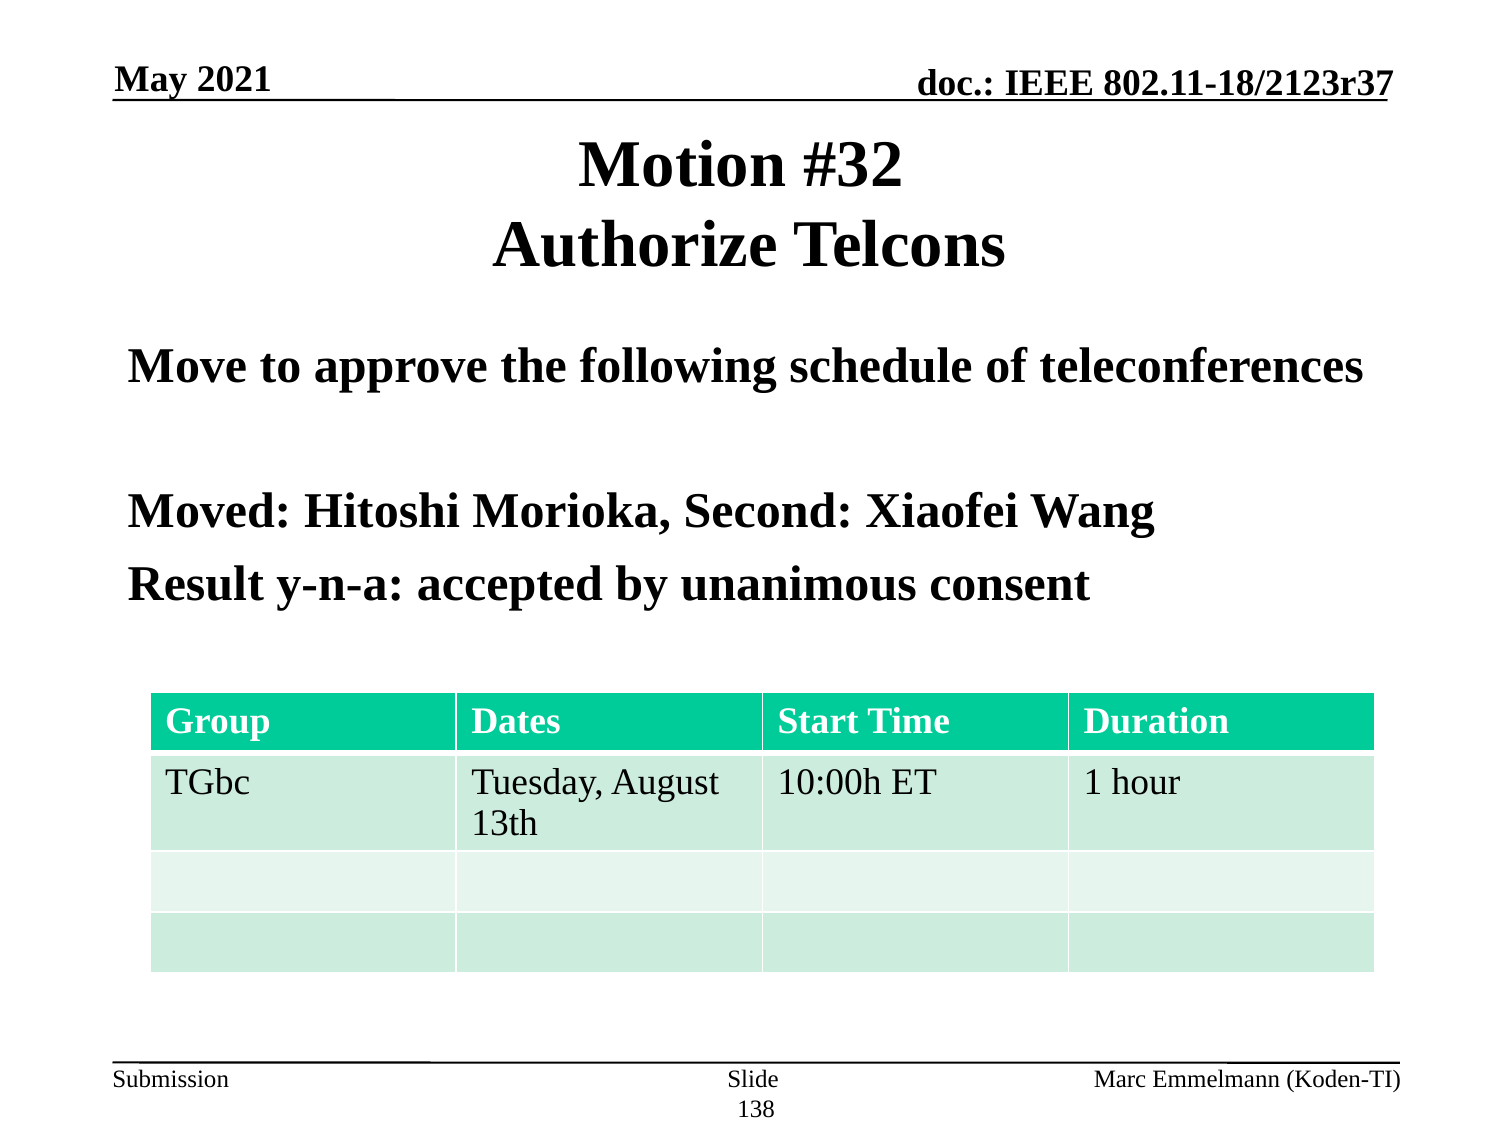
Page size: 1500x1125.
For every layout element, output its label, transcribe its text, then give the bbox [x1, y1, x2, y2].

title Motion #32 Authorize Telcons [112, 112, 1388, 288]
table_cell [457, 913, 762, 972]
table_header Dates [457, 693, 762, 750]
table_cell [1069, 913, 1374, 972]
table_cell Tuesday, August 13th [457, 756, 762, 850]
table_cell [1069, 852, 1374, 911]
footer Marc Emmelmann (Koden-TI) [878, 1061, 1402, 1093]
table_header Group [151, 693, 455, 750]
slide_number Slide 138 [712, 1061, 800, 1123]
table_cell [151, 852, 455, 911]
table_cell [457, 852, 762, 911]
list Move to approve the following schedule of teleconferences Moved: Hitoshi Morioka, Second: Xiaofei Wang Result y-n-a: accepted by unanimous consent [112, 324, 1388, 626]
table_header Duration [1069, 693, 1374, 750]
table_header Start Time [763, 693, 1068, 750]
table_cell TGbc [151, 756, 455, 850]
table_cell [151, 913, 455, 972]
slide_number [114, 54, 423, 100]
table_cell 10:00h ET [763, 756, 1068, 850]
table_cell [763, 913, 1068, 972]
table_cell [763, 852, 1068, 911]
table_cell 1 hour [1069, 756, 1374, 850]
